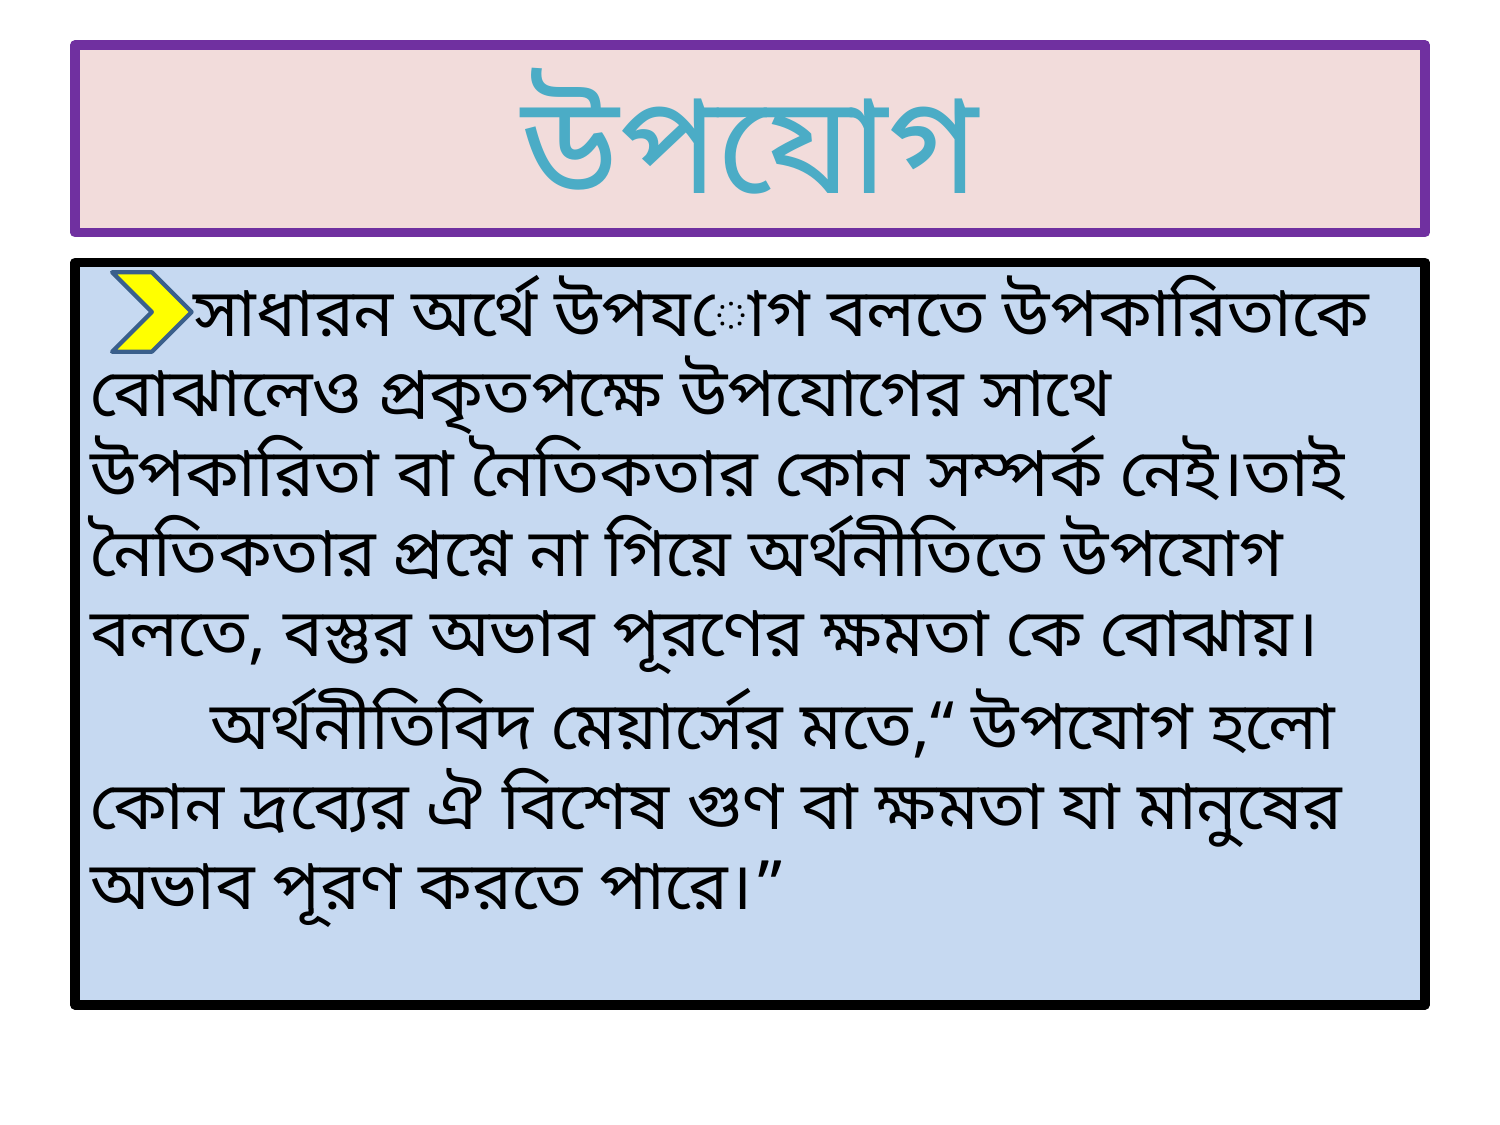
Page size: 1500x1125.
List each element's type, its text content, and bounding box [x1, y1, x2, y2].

title উপযোগ [75, 45, 1425, 233]
text_box [110, 270, 194, 354]
list সাধারন অর্থে উপযোগ বলতে উপকারিতাকে বোঝালেও প্রকৃতপক্ষে উপযোগের সাথে উপকারিতা বা নৈতিকতার কোন সম্পর্ক নেই।তাই নৈতিকতার প্রশ্নে না গিয়ে অর্থনীতিতে উপযোগ বলতে, বস্তুর অভাব পূরণের ক্ষমতা কে বোঝায়। অর্থনীতিবিদ মেয়ার্সের মতে,‍‍‌‍‍“ উপযোগ হলো কোন দ্রব্যের ঐ বিশেষ গুণ বা ক্ষমতা যা মানুষের অভাব পূরণ করতে পারে।” [75, 262, 1425, 1005]
